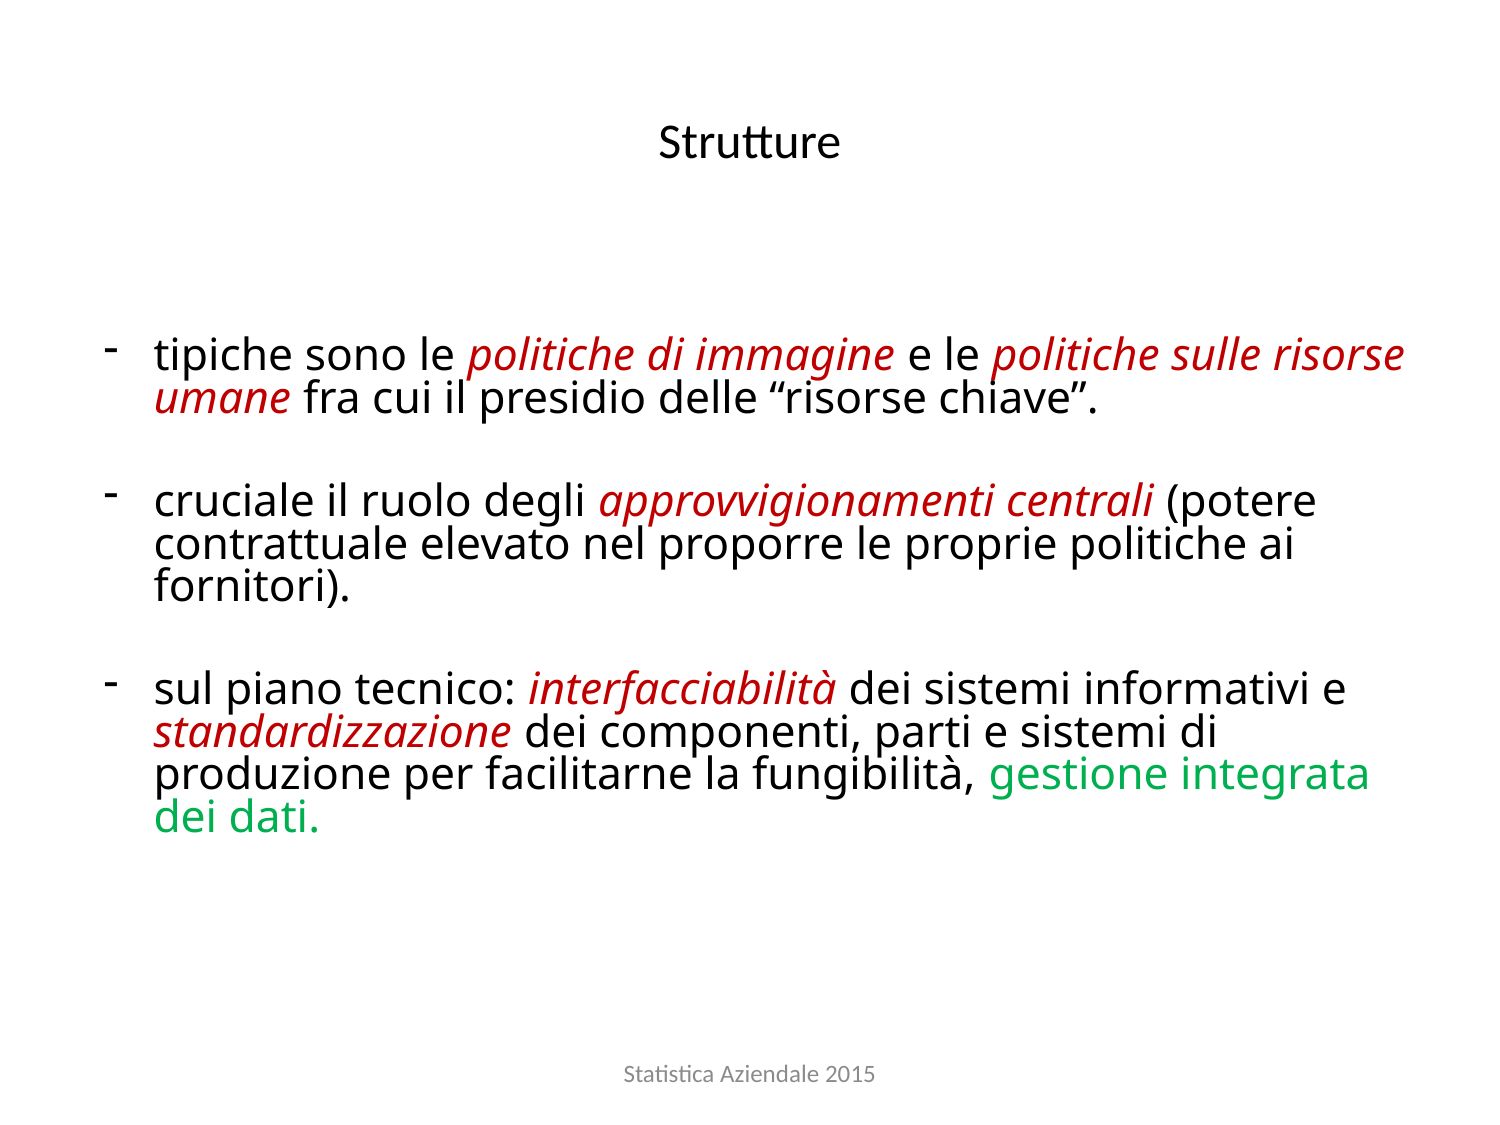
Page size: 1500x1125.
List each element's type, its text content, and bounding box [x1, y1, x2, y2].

list tipiche sono le politiche di immagine e le politiche sulle risorse umane fra cui il presidio delle “risorse chiave”. cruciale il ruolo degli approvvigionamenti centrali (potere contrattuale elevato nel proporre le proprie politiche ai fornitori). sul piano tecnico: interfacciabilità dei sistemi informativi e standardizzazione dei componenti, parti e sistemi di produzione per facilitarne la fungibilità, gestione integrata dei dati. [88, 267, 1439, 1010]
title Strutture [75, 45, 1425, 233]
footer Statistica Aziendale 2015 [512, 1042, 988, 1103]
